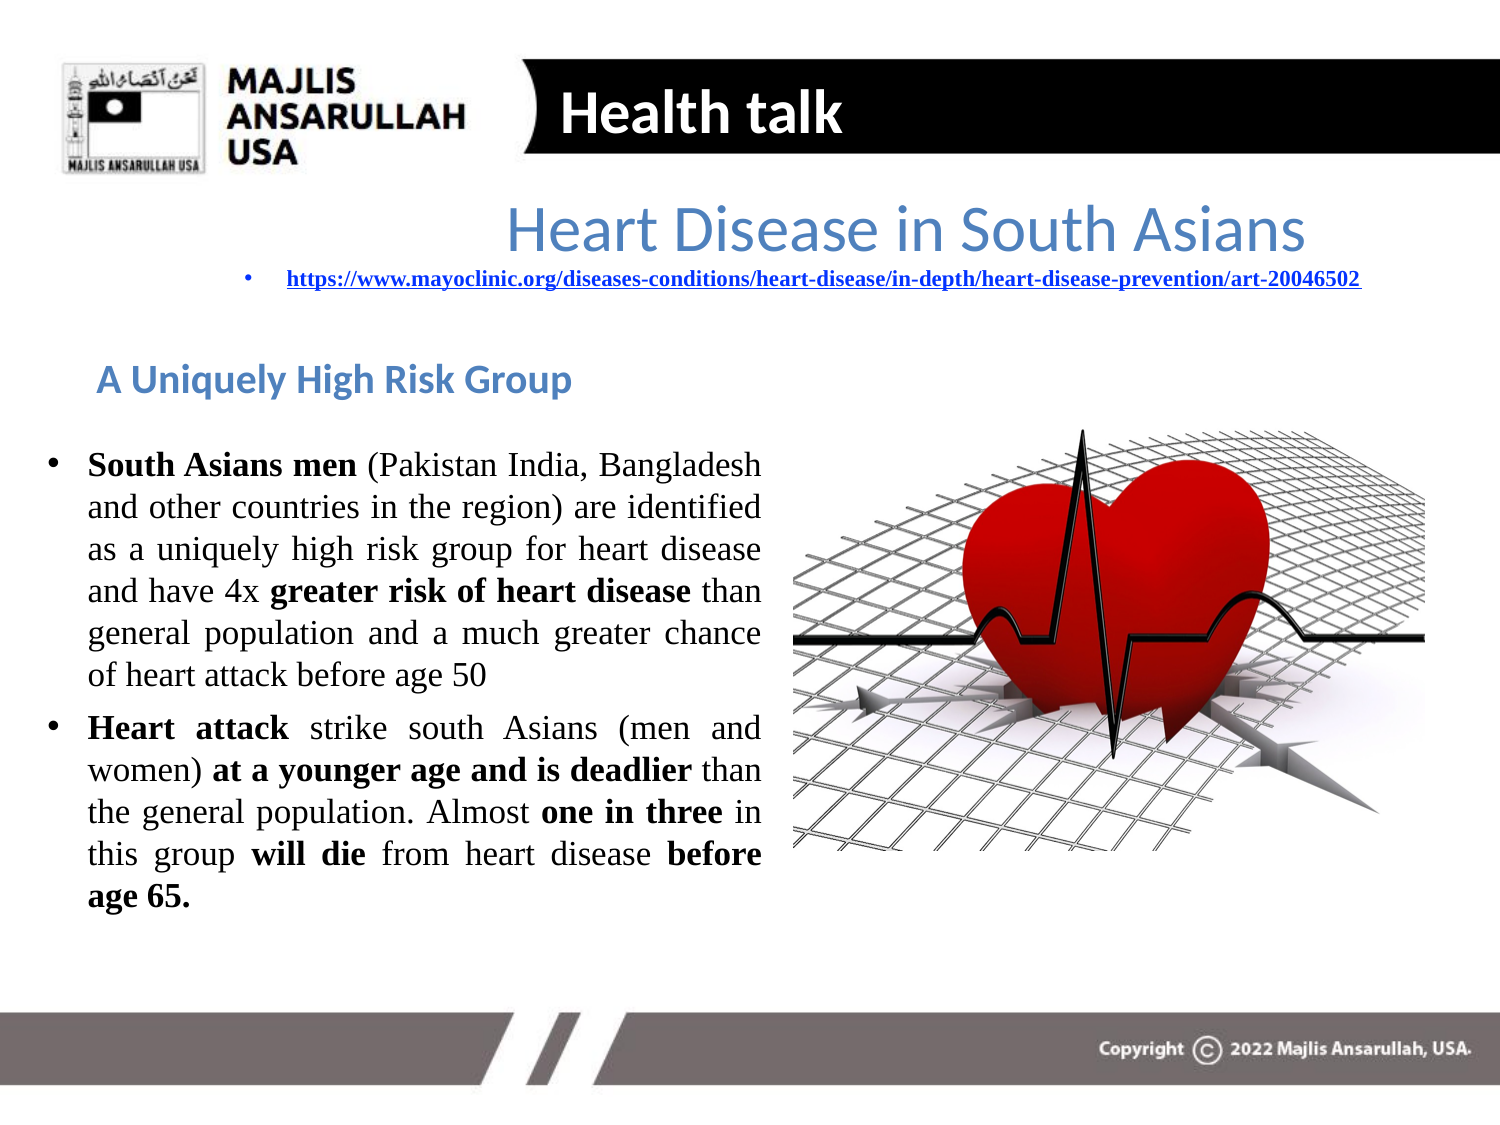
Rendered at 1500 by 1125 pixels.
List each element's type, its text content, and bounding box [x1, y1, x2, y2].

text_box Health talk [554, 64, 853, 152]
text_box South Asians men (Pakistan India, Bangladesh and other countries in the region) are identified as a uniquely high risk group for heart disease and have 4x greater risk of heart disease than general population and a much greater chance of heart attack before age 50 Heart attack strike south Asians (men and women) at a younger age and is deadlier than the general population. Almost one in three in this group will die from heart disease before age 65. [39, 433, 770, 928]
picture [0, 0, 1500, 1125]
title Heart Disease in South Asians [499, 171, 1449, 256]
text_box A Uniquely High Risk Group [88, 240, 1334, 514]
text_box https://www.mayoclinic.org/diseases-conditions/heart-disease/in-depth/heart-disease-prevention/art-20046502 [1334, 256, 1500, 377]
